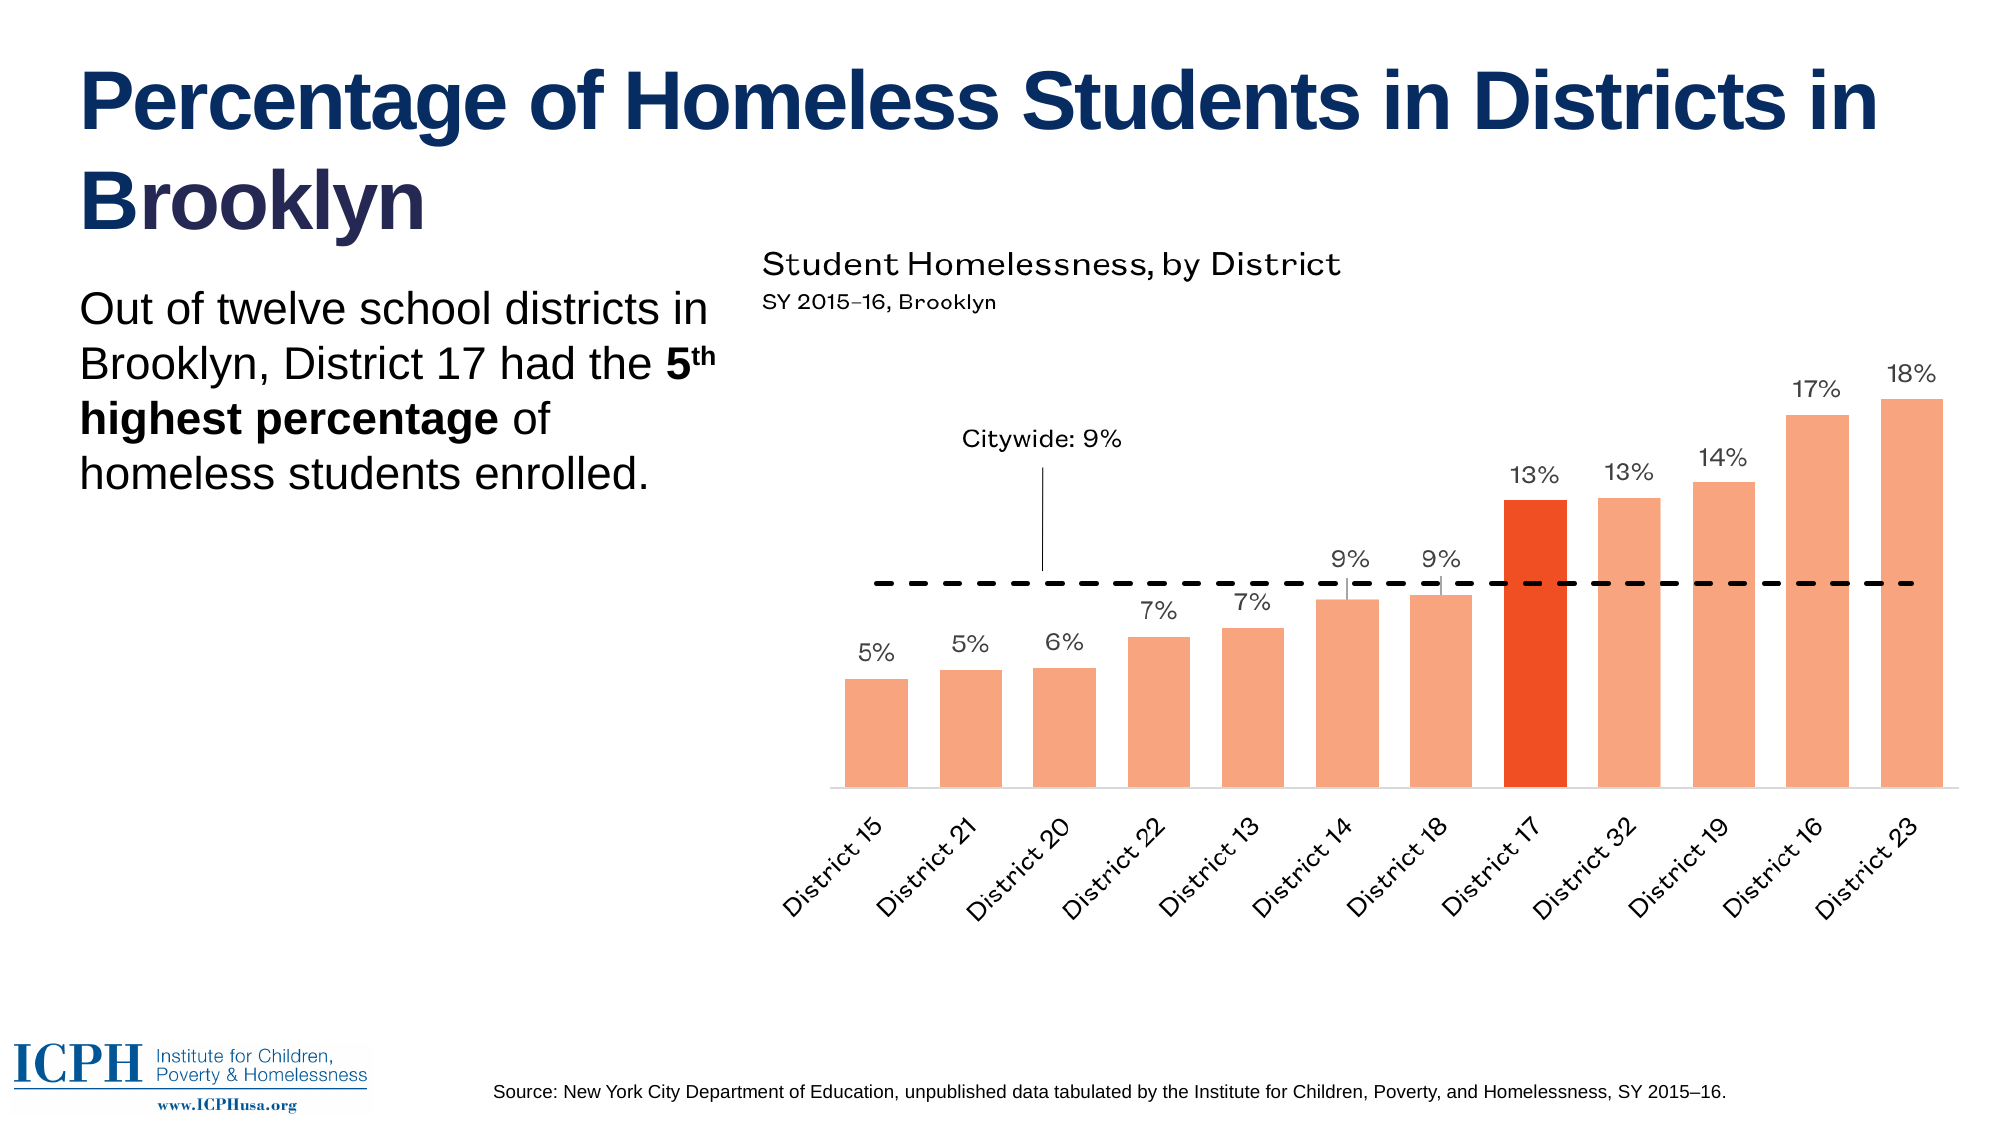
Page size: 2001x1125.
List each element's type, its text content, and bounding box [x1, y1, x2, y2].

list Out of twelve school districts in Brooklyn, District 17 had the 5th highest percentage of homeless students enrolled. [64, 271, 734, 664]
picture [10, 1042, 373, 1115]
text_box Source: New York City Department of Education, unpublished data tabulated by the Institute for Children, Poverty, and Homelessness, SY 2015–16. [478, 1072, 1982, 1110]
picture [750, 218, 1978, 938]
title Percentage of Homeless Students in Districts in Brooklyn [64, 38, 1963, 257]
